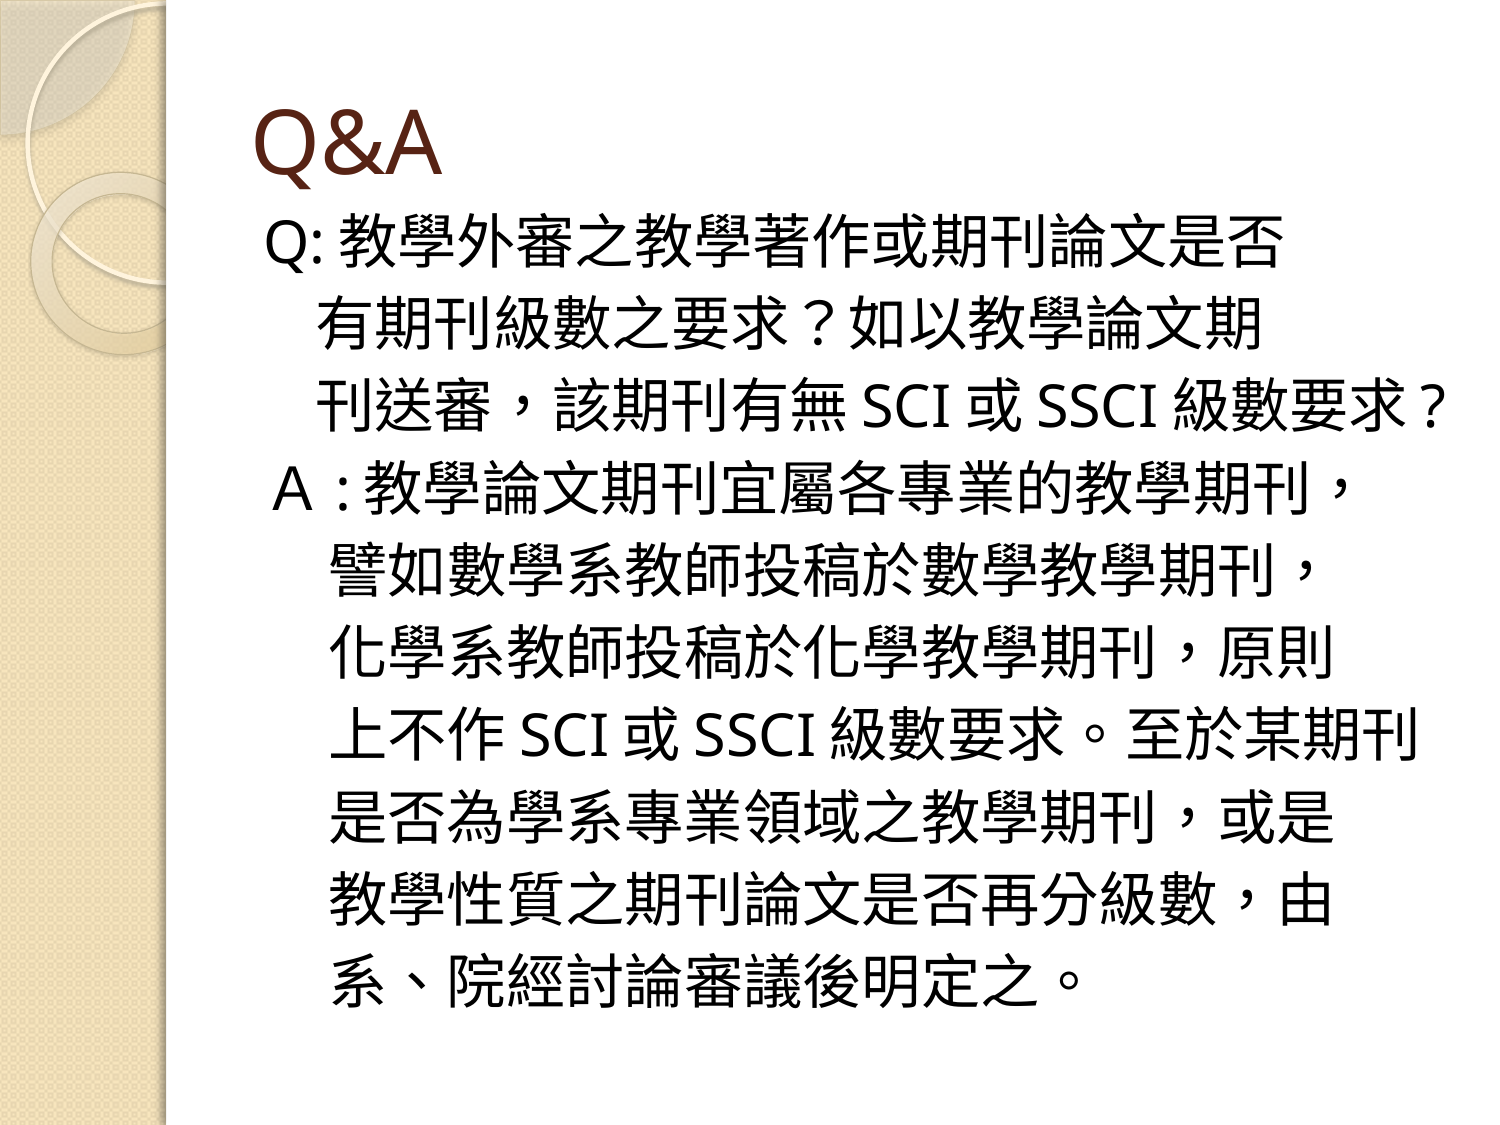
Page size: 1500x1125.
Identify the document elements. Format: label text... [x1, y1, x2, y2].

list Q:教學外審之教學著作或期刊論文是否 有期刊級數之要求？如以教學論文期 刊送審，該期刊有無SCI或SSCI級數要求? Ａ:教學論文期刊宜屬各專業的教學期刊， 譬如數學系教師投稿於數學教學期刊， 化學系教師投稿於化學教學期刊，原則 上不作SCI或SSCI級數要求。至於某期刊 是否為學系專業領域之教學期刊，或是 教學性質之期刊論文是否再分級數，由 系、院經討論審議後明定之。 [235, 196, 1466, 1108]
title Q&A [235, 45, 1466, 196]
